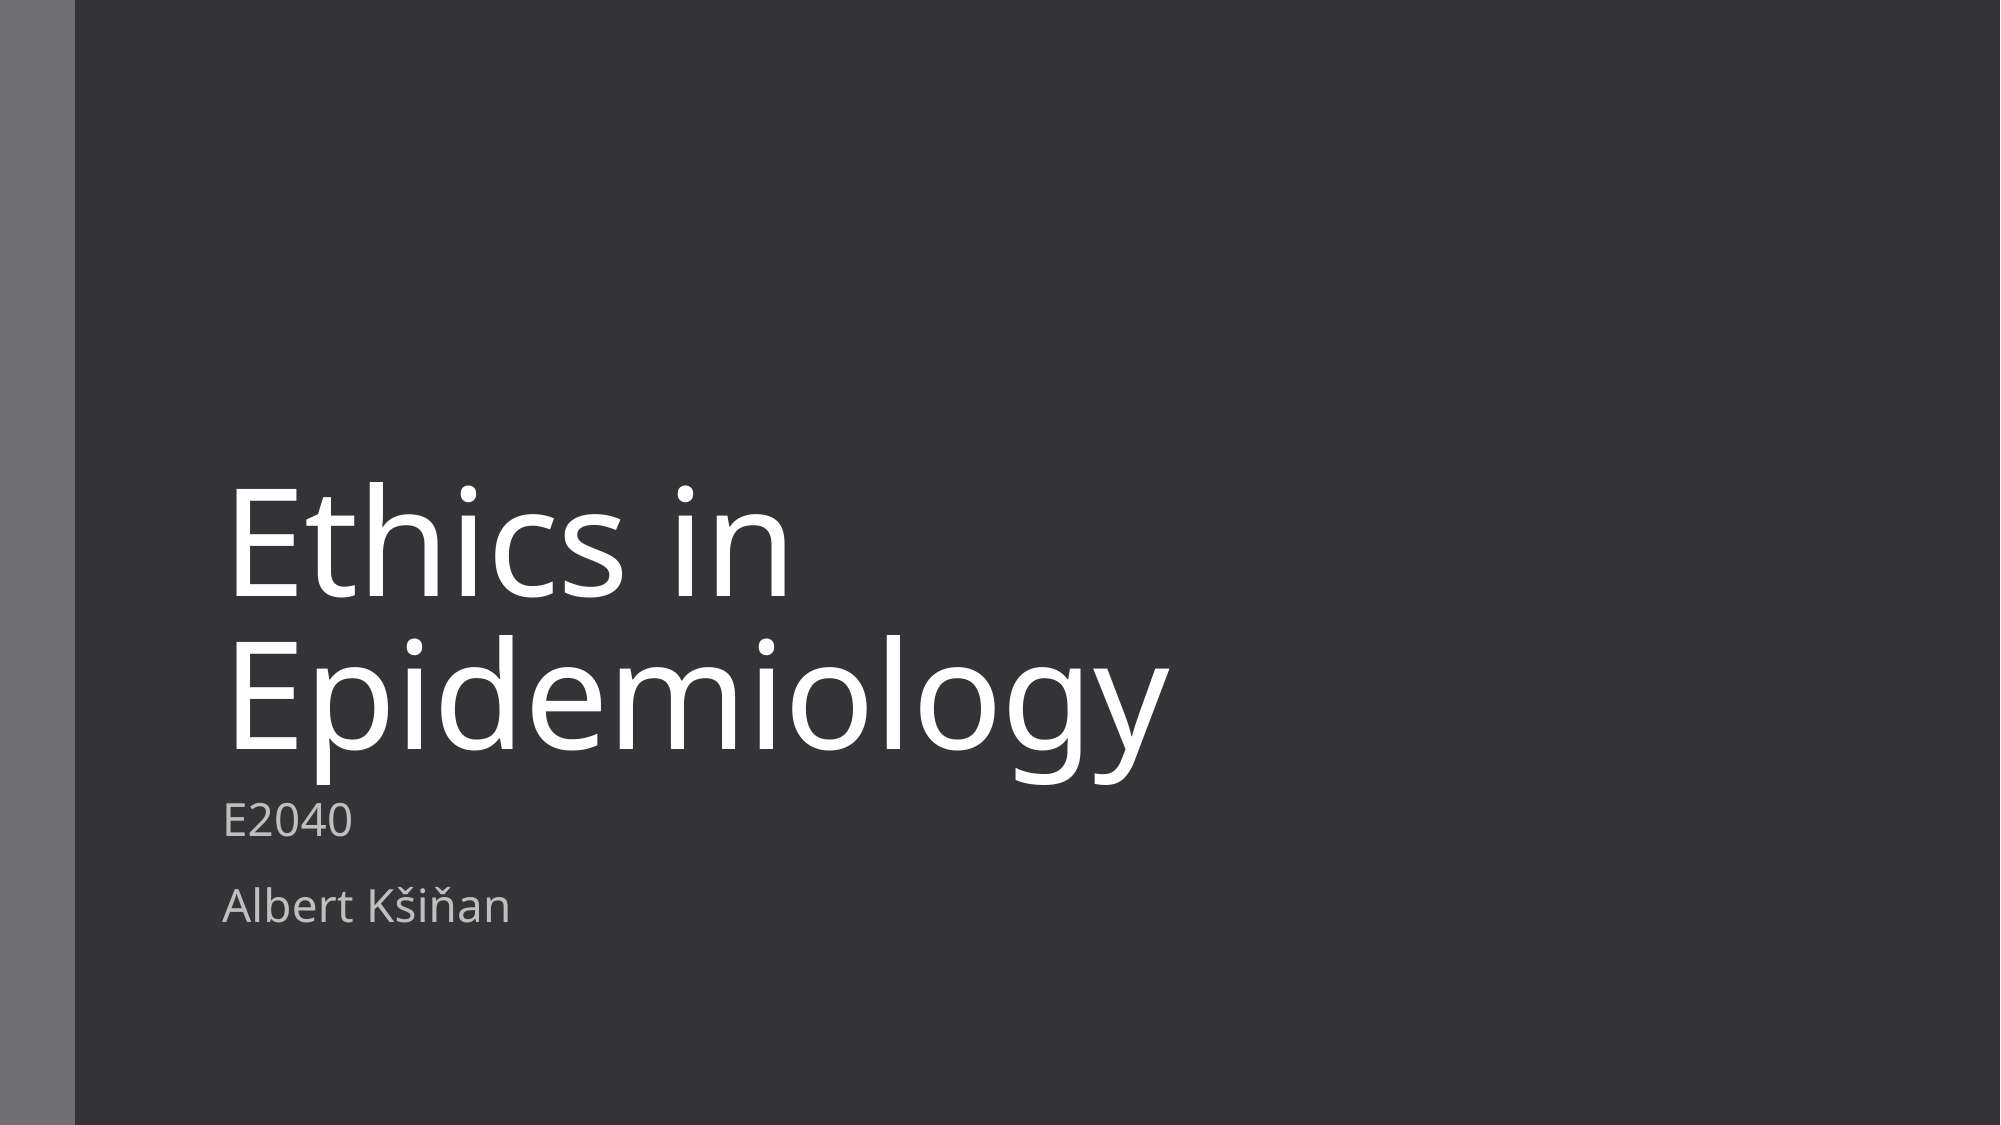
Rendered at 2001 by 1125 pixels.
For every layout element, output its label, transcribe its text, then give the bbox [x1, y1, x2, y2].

subtitle E2040 Albert Kšiňan [206, 787, 1752, 1065]
title Ethics in Epidemiology [206, 124, 1752, 787]
